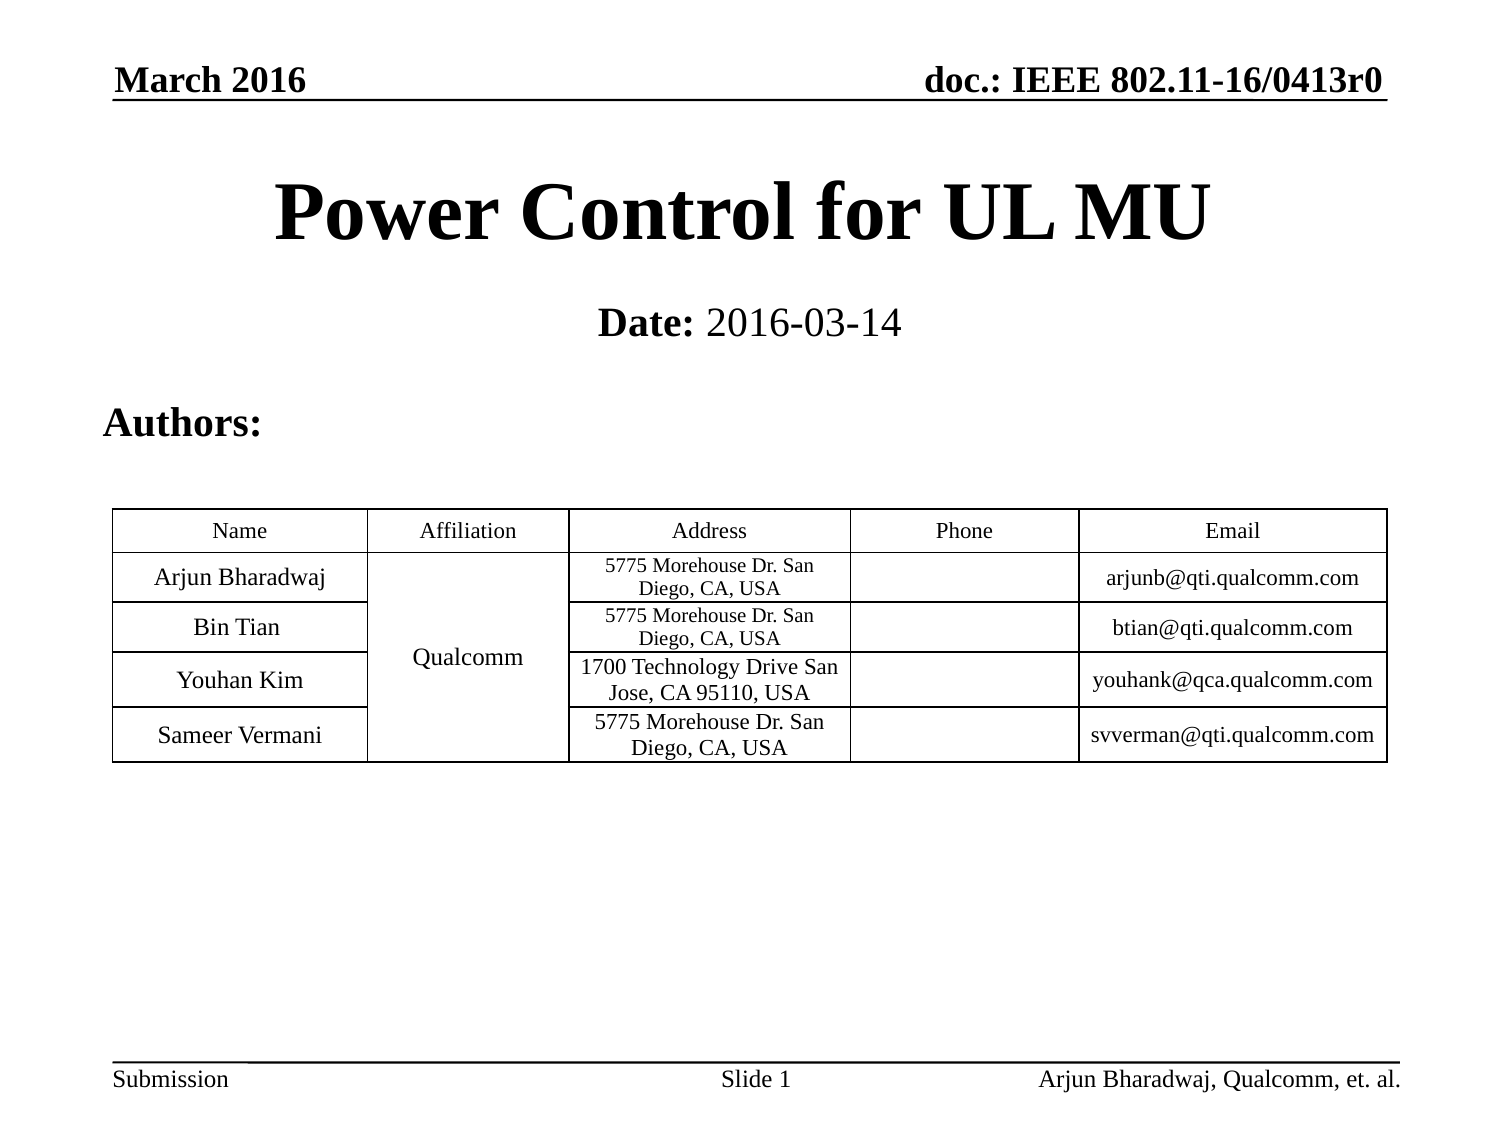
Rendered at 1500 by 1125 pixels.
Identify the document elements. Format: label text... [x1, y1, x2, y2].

table_cell 5775 Morehouse Dr. San Diego, CA, USA [570, 553, 850, 601]
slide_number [114, 54, 309, 101]
table_cell svverman@qti.qualcomm.com [1080, 708, 1386, 761]
title Power Control for UL MU [62, 112, 1425, 300]
table_header Affiliation [368, 510, 568, 552]
table_cell 1700 Technology Drive San Jose, CA 95110, USA [570, 653, 850, 706]
table_header Name [113, 510, 367, 552]
table_cell 5775 Morehouse Dr. San Diego, CA, USA [570, 603, 850, 651]
table_cell [851, 653, 1078, 706]
table_cell [851, 603, 1078, 651]
table_cell [851, 708, 1078, 761]
footer Arjun Bharadwaj, Qualcomm, et. al. [1032, 1061, 1402, 1093]
table_cell Youhan Kim [113, 653, 367, 706]
table_cell btian@qti.qualcomm.com [1080, 603, 1386, 651]
table_header Phone [851, 510, 1078, 552]
text_box Authors: [87, 387, 325, 450]
table_header Address [570, 510, 850, 552]
slide_number Slide 1 [712, 1061, 800, 1093]
list Date: 2016-03-14 [112, 287, 1388, 350]
table_cell 5775 Morehouse Dr. San Diego, CA, USA [570, 708, 850, 761]
table_cell youhank@qca.qualcomm.com [1080, 653, 1386, 706]
table_cell Qualcomm [368, 553, 568, 761]
table_cell [851, 553, 1078, 601]
table_cell Bin Tian [113, 603, 367, 651]
table_cell arjunb@qti.qualcomm.com [1080, 553, 1386, 601]
table_header Email [1080, 510, 1386, 552]
table_cell Sameer Vermani [113, 708, 367, 761]
table_cell Arjun Bharadwaj [113, 553, 367, 601]
